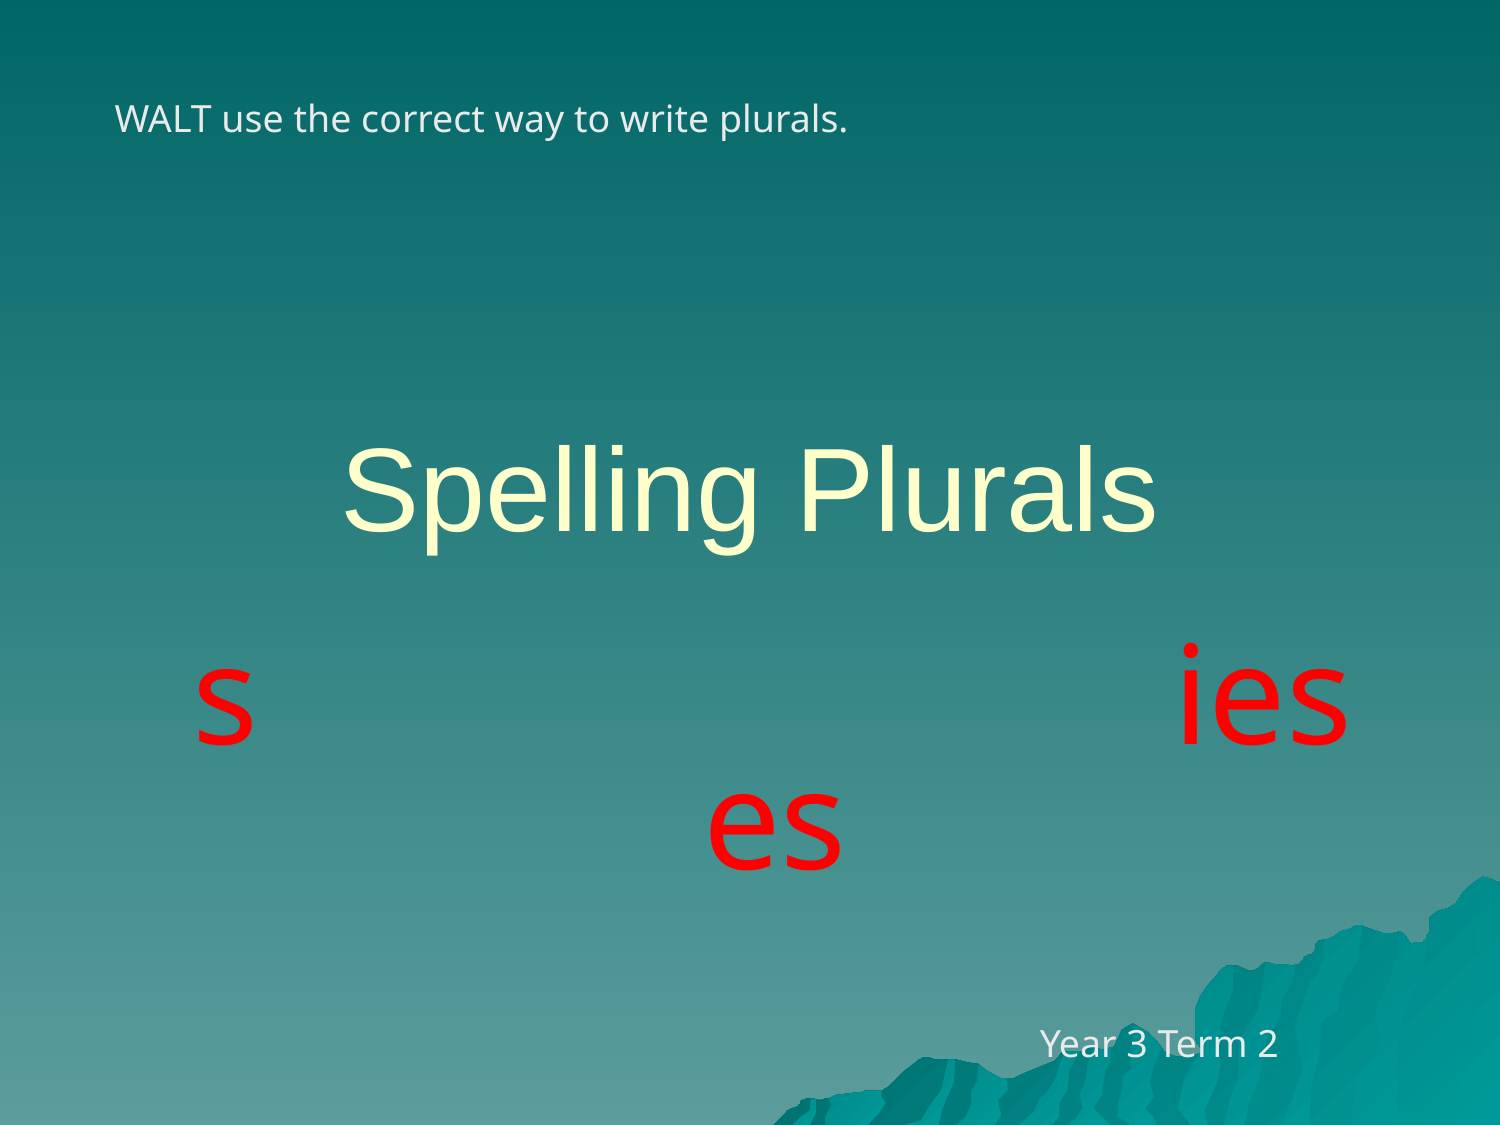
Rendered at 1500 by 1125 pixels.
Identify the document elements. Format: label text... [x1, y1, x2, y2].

text_box Year 3 Term 2 [1025, 1012, 1450, 1073]
text_box WALT use the correct way to write plurals. [99, 87, 1375, 205]
text_box ies [1149, 599, 1375, 888]
text_box es [662, 724, 888, 1013]
subtitle s [112, 599, 338, 888]
title Spelling Plurals [112, 262, 1388, 563]
